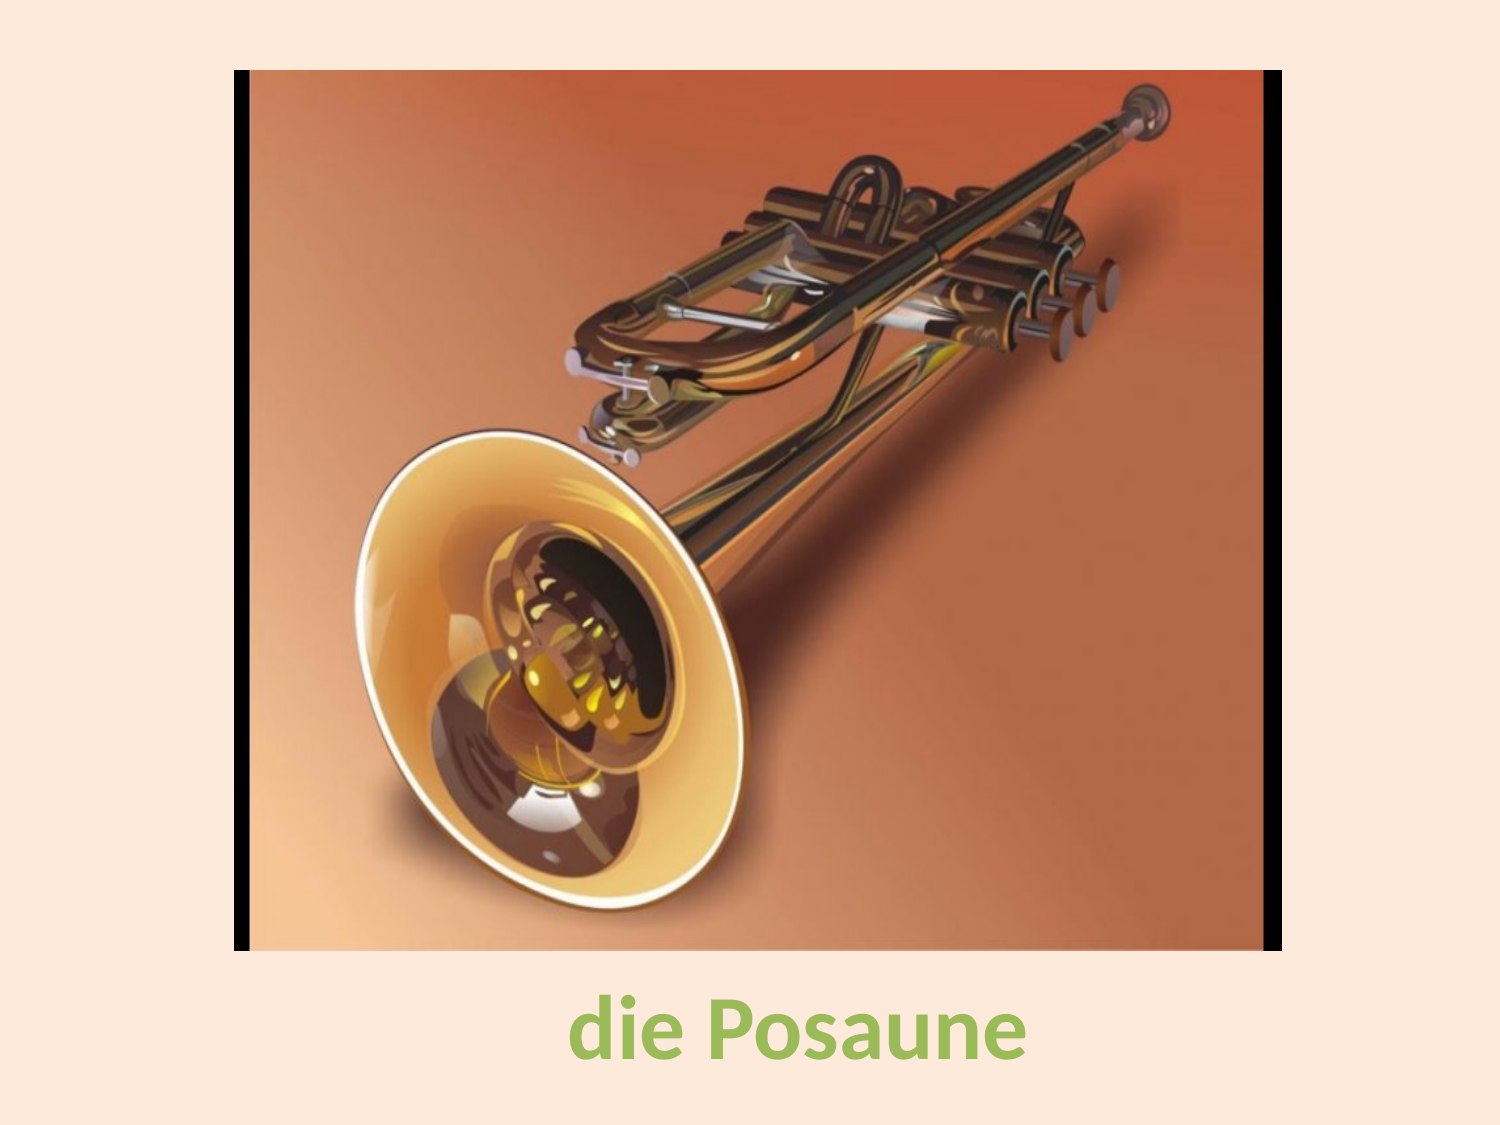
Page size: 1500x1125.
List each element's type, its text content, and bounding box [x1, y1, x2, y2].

picture [234, 70, 1282, 951]
text_box die Posaune [552, 960, 1045, 1086]
